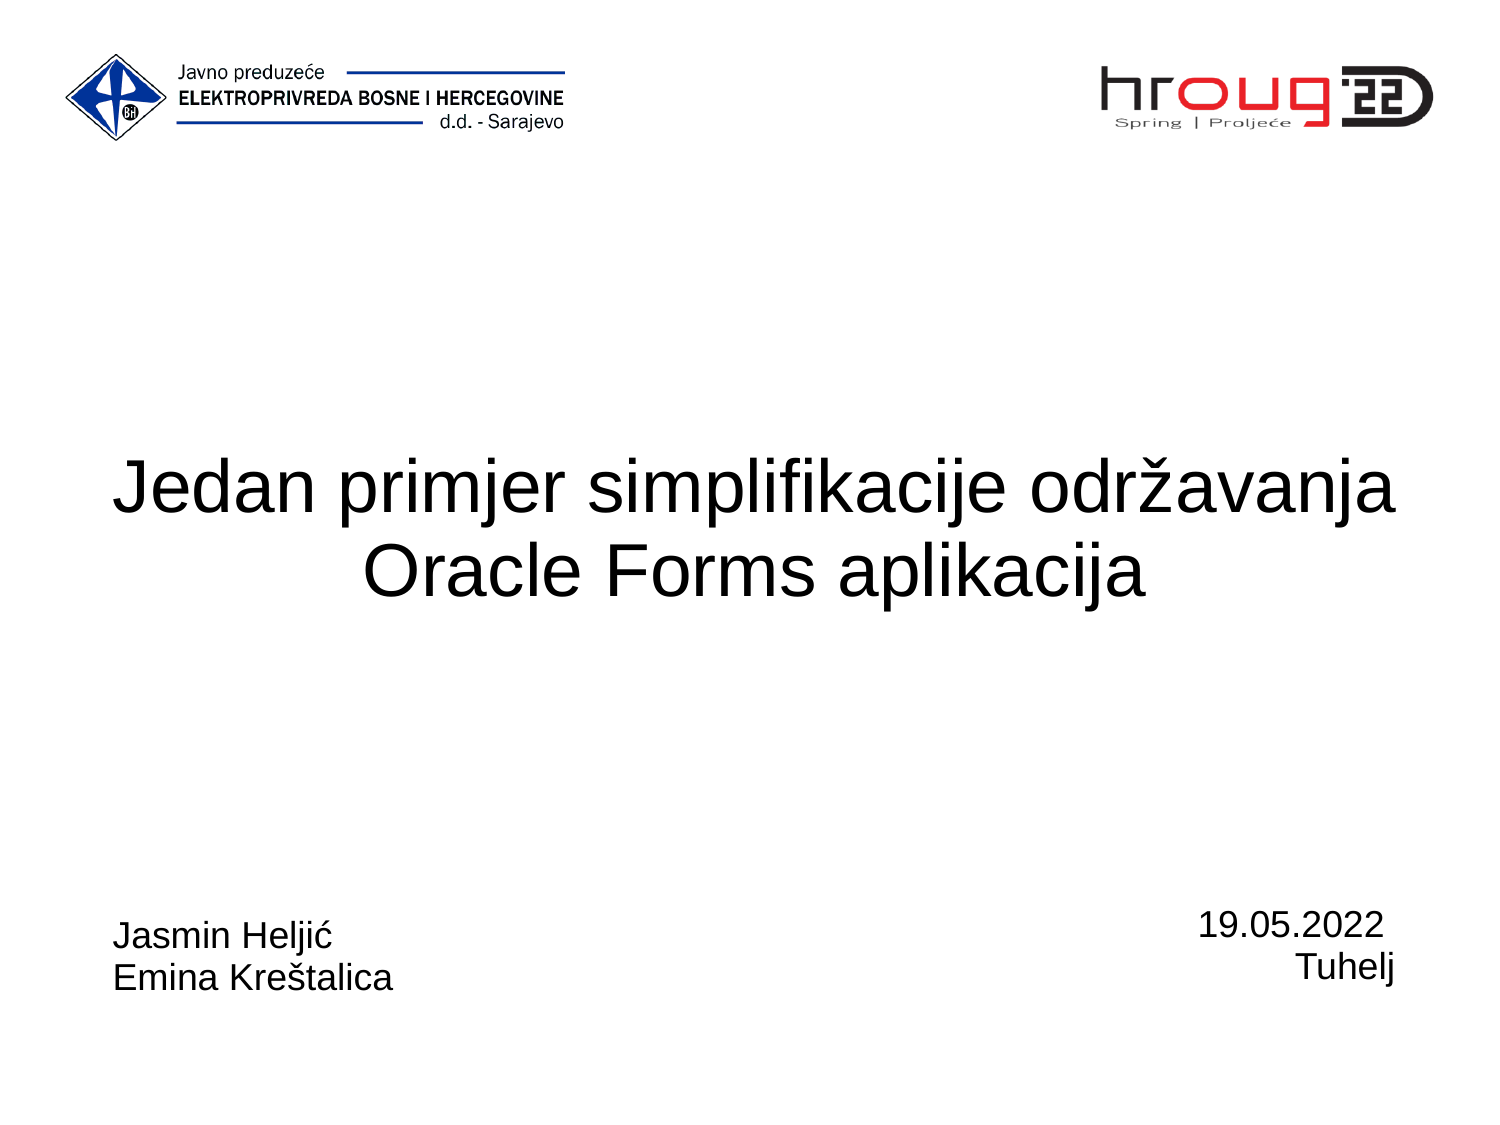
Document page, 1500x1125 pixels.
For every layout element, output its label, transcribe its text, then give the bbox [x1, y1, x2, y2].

picture [1098, 62, 1436, 133]
picture [64, 54, 565, 141]
text_box Jasmin Heljić Emina Kreštalica [112, 910, 468, 1006]
text_box 19.05.2022 Tuhelj [1040, 899, 1395, 1006]
text_box Jedan primjer simplifikacije održavanja Oracle Forms aplikacija [74, 435, 1435, 661]
